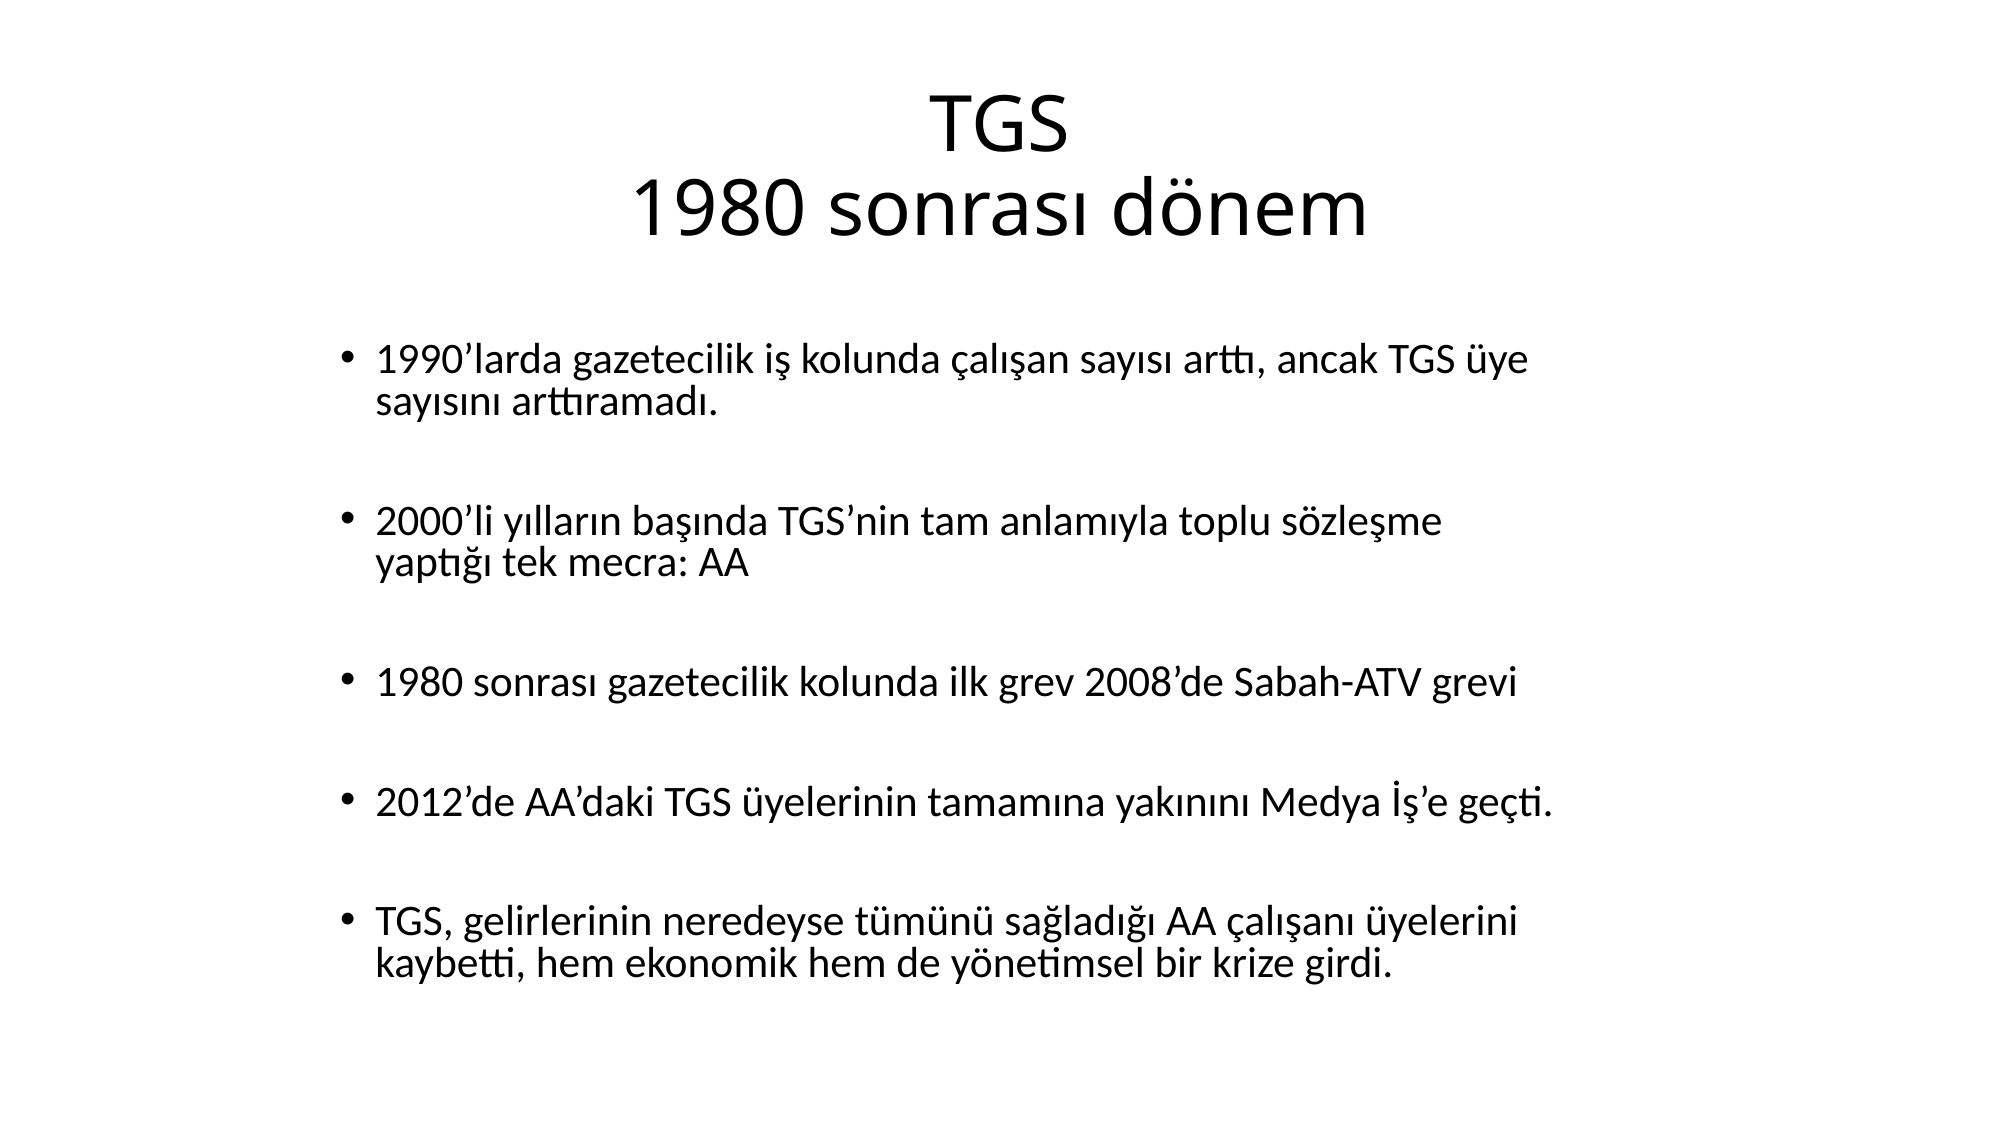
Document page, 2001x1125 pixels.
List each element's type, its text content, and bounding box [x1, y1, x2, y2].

list 1990’larda gazetecilik iş kolunda çalışan sayısı arttı, ancak TGS üye sayısını arttıramadı. 2000’li yılların başında TGS’nin tam anlamıyla toplu sözleşme yaptığı tek mecra: AA 1980 sonrası gazetecilik kolunda ilk grev 2008’de Sabah-ATV grevi 2012’de AA’daki TGS üyelerinin tamamına yakınını Medya İş’e geçti. TGS, gelirlerinin neredeyse tümünü sağladığı AA çalışanı üyelerini kaybetti, hem ekonomik hem de yönetimsel bir krize girdi. [325, 262, 1579, 1005]
title TGS 1980 sonrası dönem [137, 59, 1863, 278]
